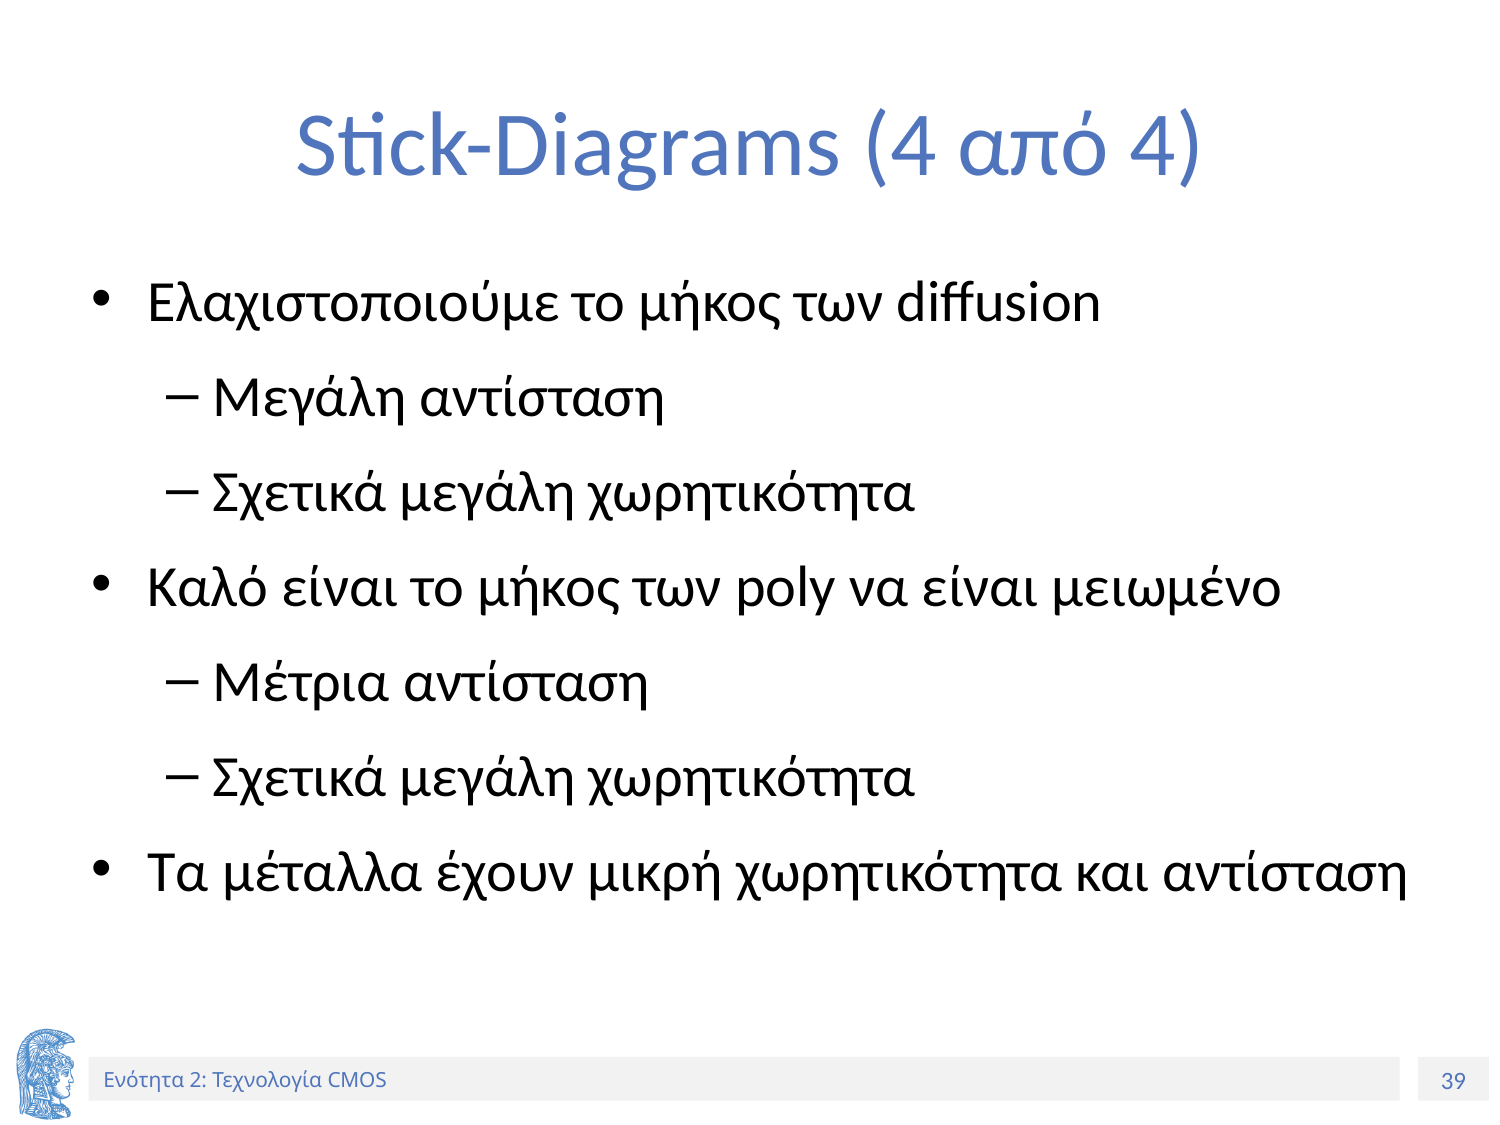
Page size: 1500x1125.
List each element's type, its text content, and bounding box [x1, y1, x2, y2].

picture [9, 1025, 81, 1120]
list Ελαχιστοποιούμε το μήκος των diffusion Μεγάλη αντίσταση Σχετικά μεγάλη χωρητικότητα Καλό είναι το μήκος των poly να είναι μειωμένο Μέτρια αντίσταση Σχετικά μεγάλη χωρητικότητα Τα μέταλλα έχουν μικρή χωρητικότητα και αντίσταση [76, 255, 1427, 998]
title Stick-Diagrams (4 από 4) [75, 45, 1425, 233]
